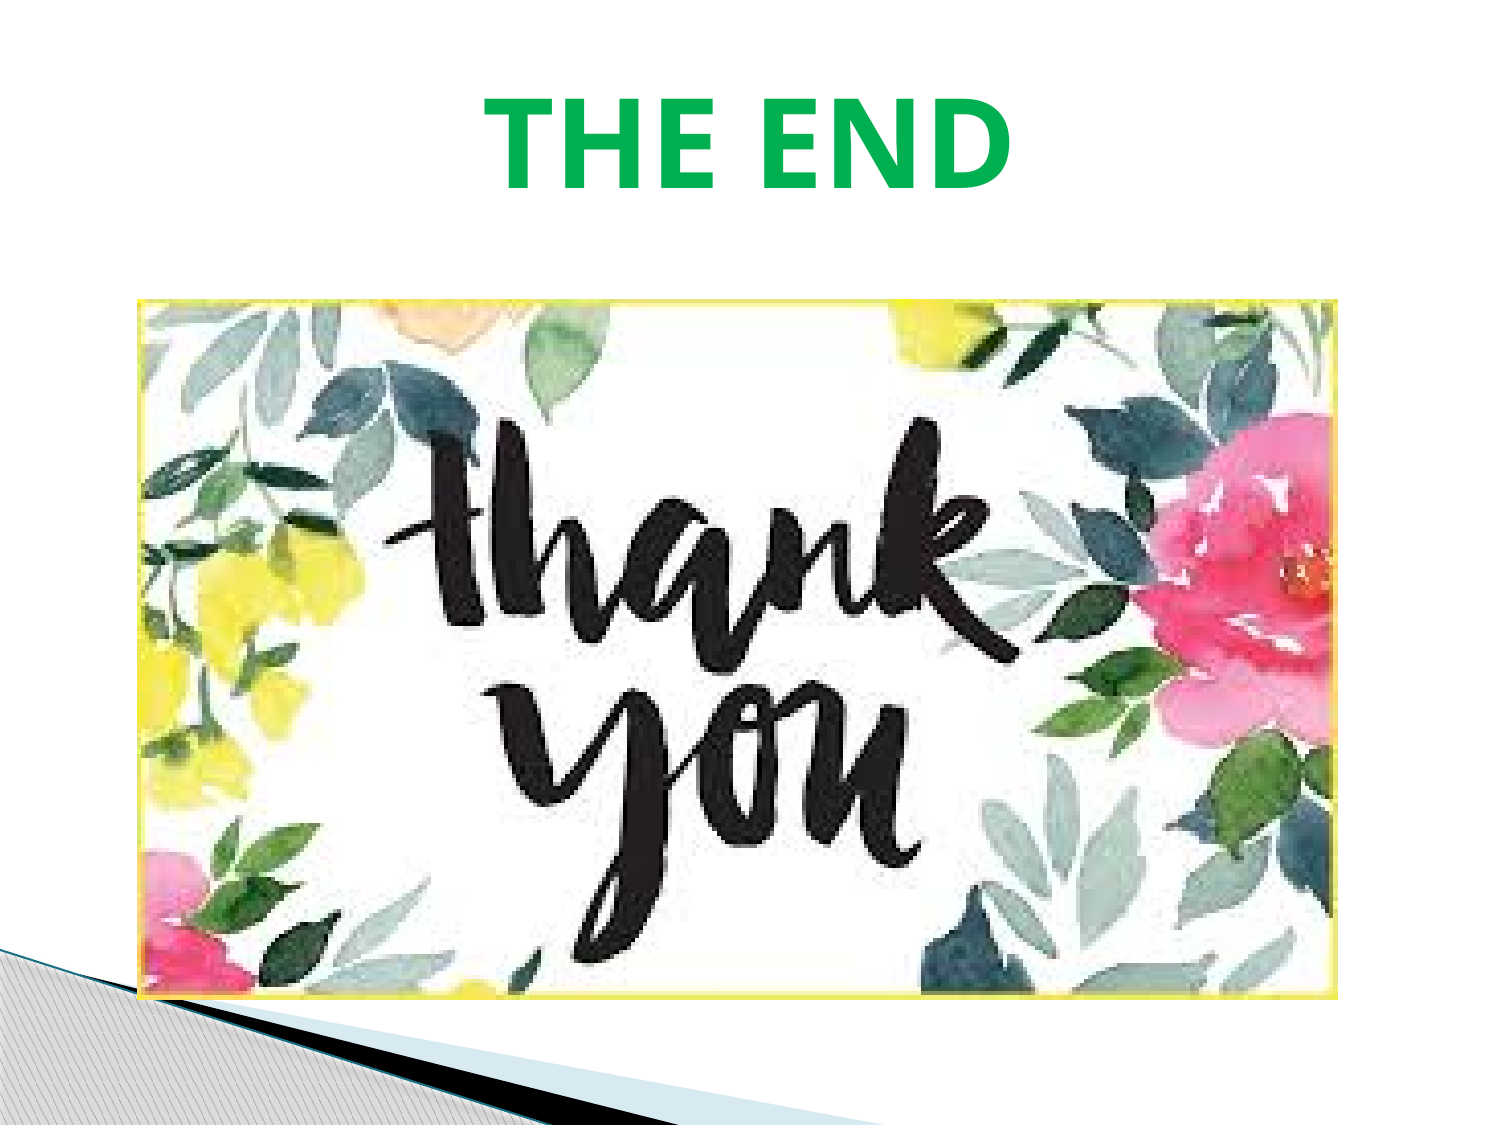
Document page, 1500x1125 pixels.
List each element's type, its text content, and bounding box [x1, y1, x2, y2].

title THE END [75, 45, 1425, 233]
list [137, 299, 1338, 1001]
